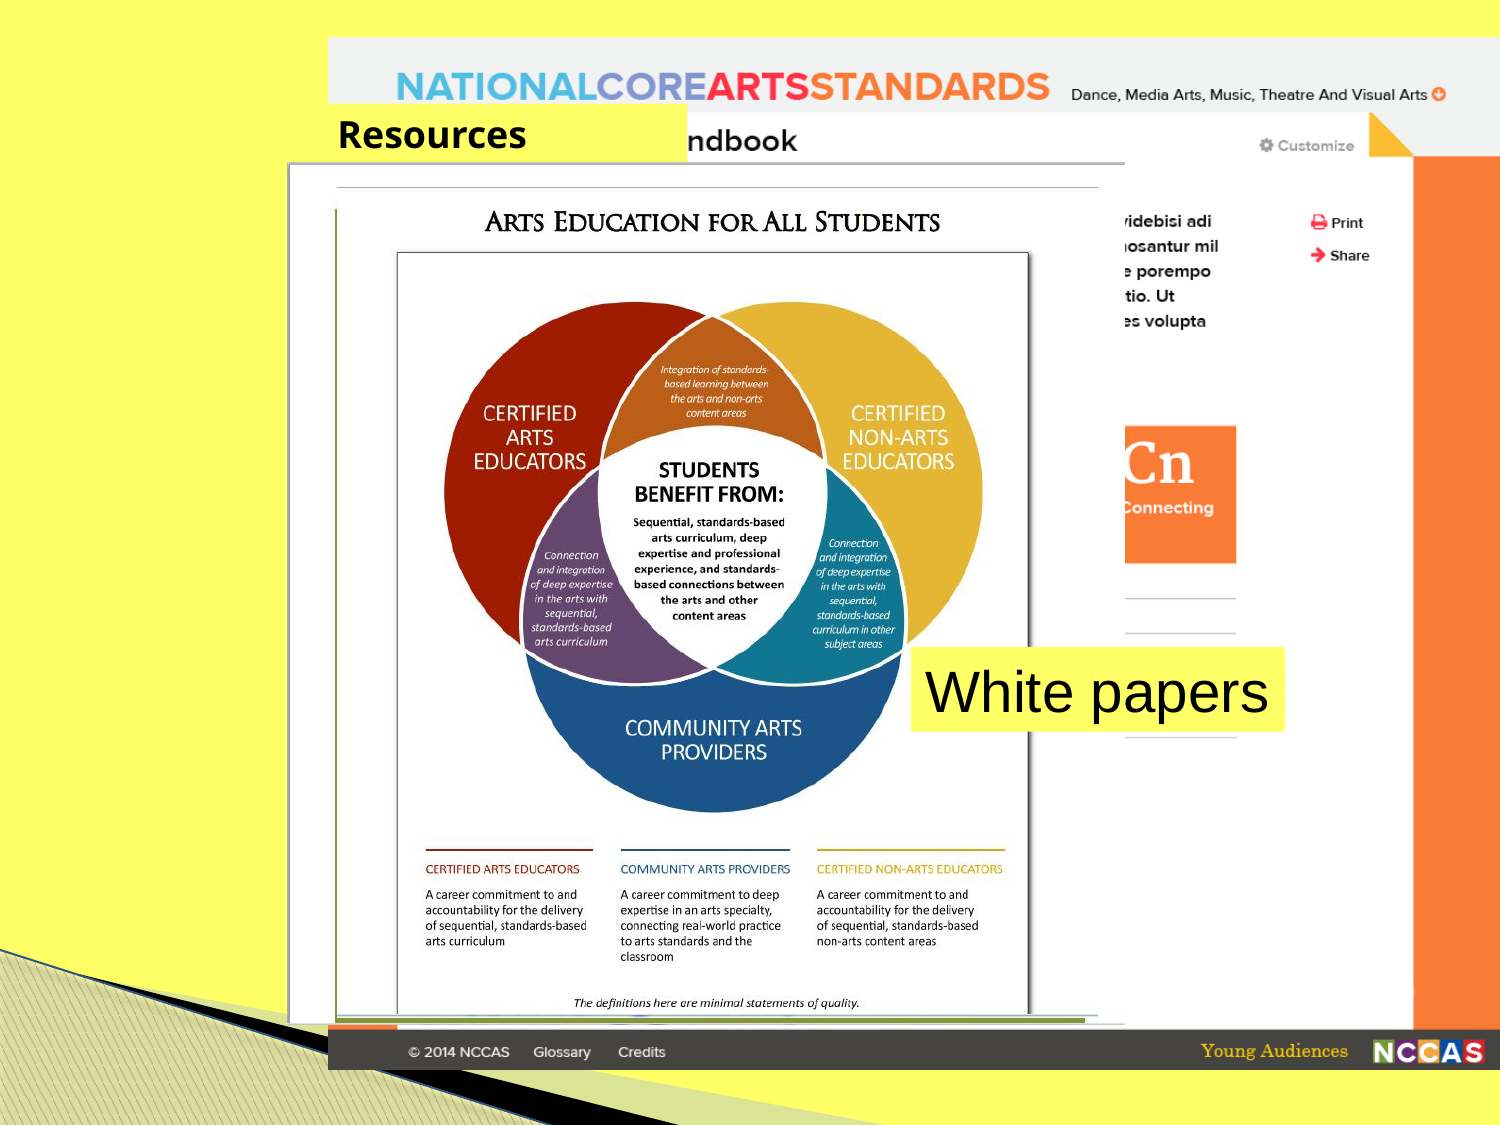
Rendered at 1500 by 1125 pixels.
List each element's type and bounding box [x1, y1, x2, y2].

list [328, 37, 1500, 1070]
picture [287, 162, 1126, 1026]
